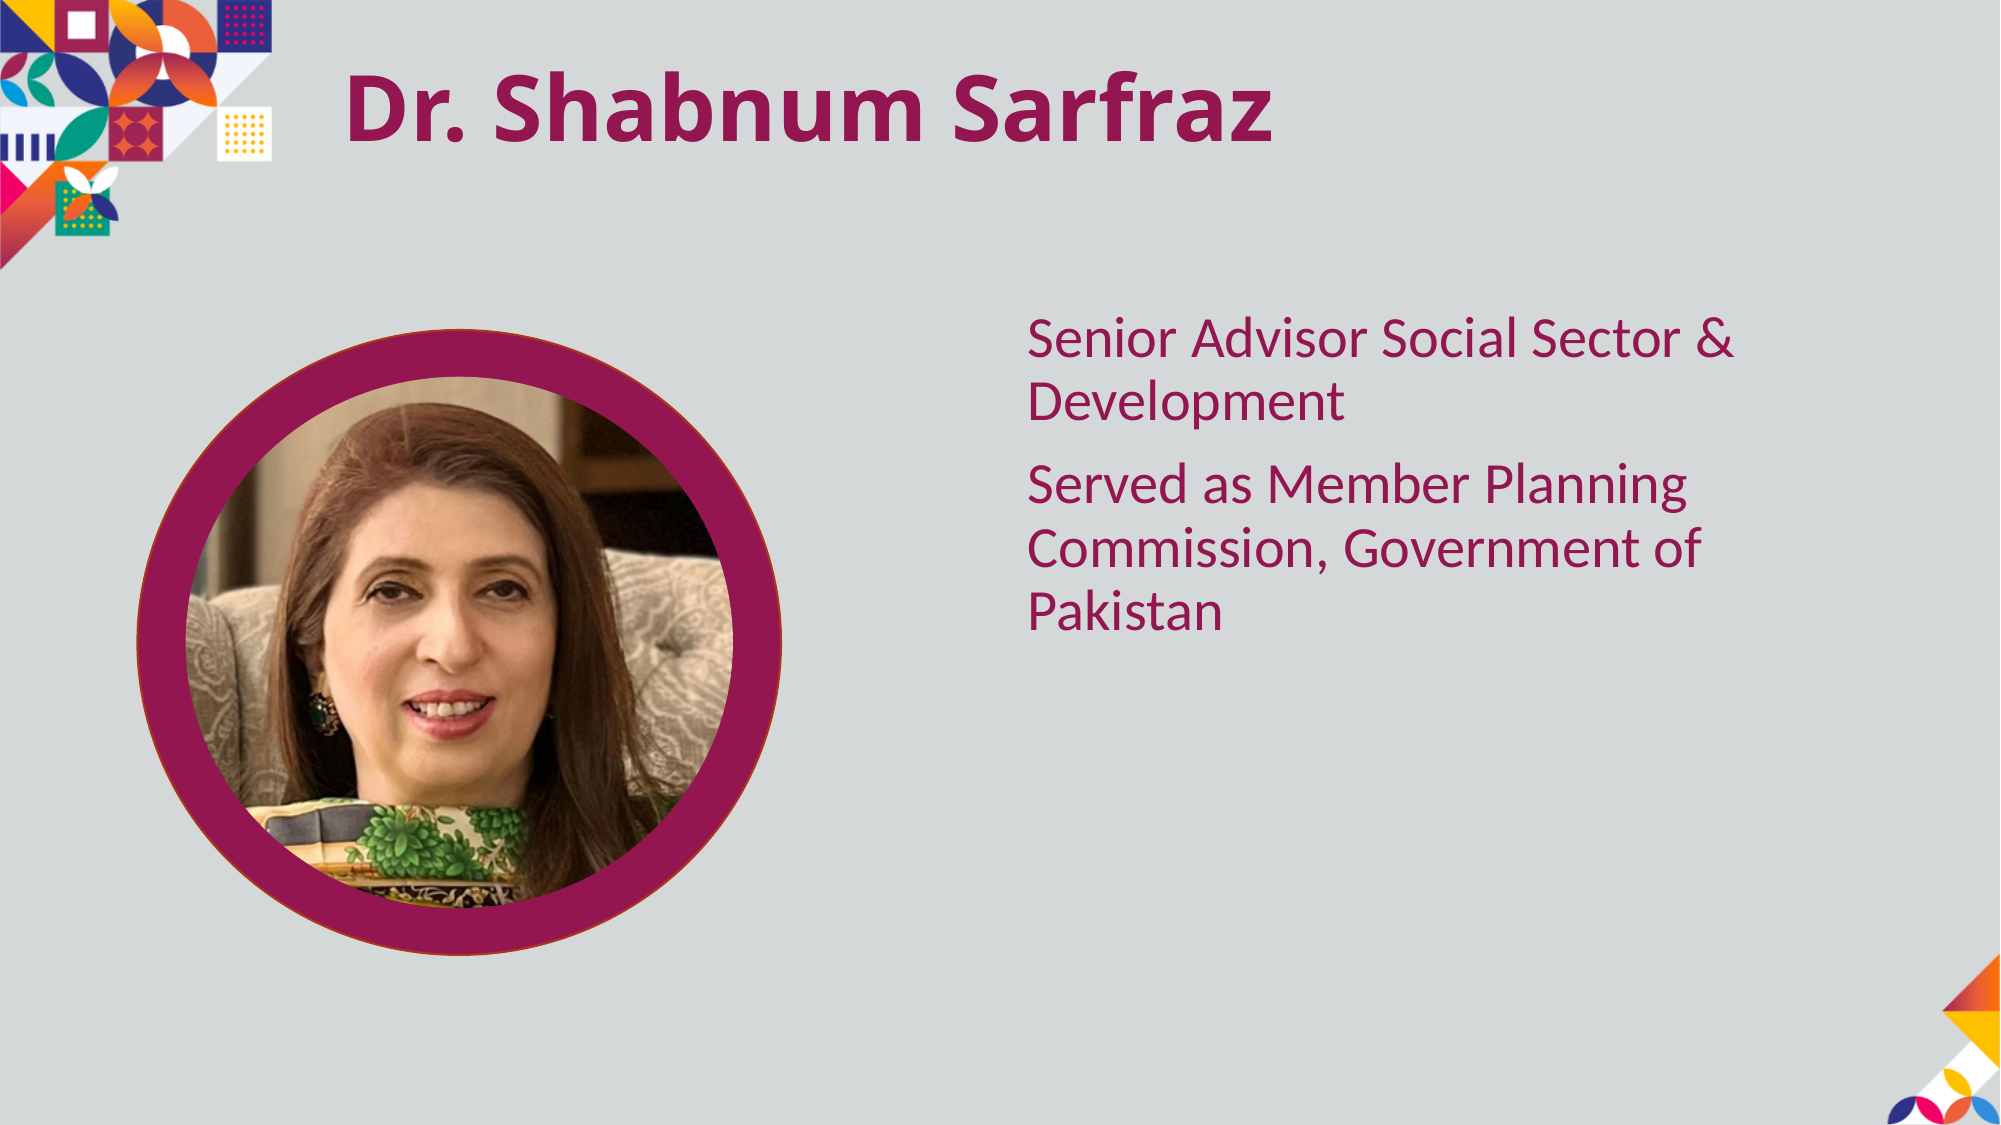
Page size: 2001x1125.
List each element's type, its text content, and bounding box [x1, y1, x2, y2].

list Senior Advisor Social Sector & Development Served as Member Planning Commission, Government of Pakistan [1012, 299, 1863, 1014]
title Dr. Shabnum Sarfraz [327, 3, 1338, 221]
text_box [137, 330, 781, 955]
picture [0, 0, 2000, 1125]
